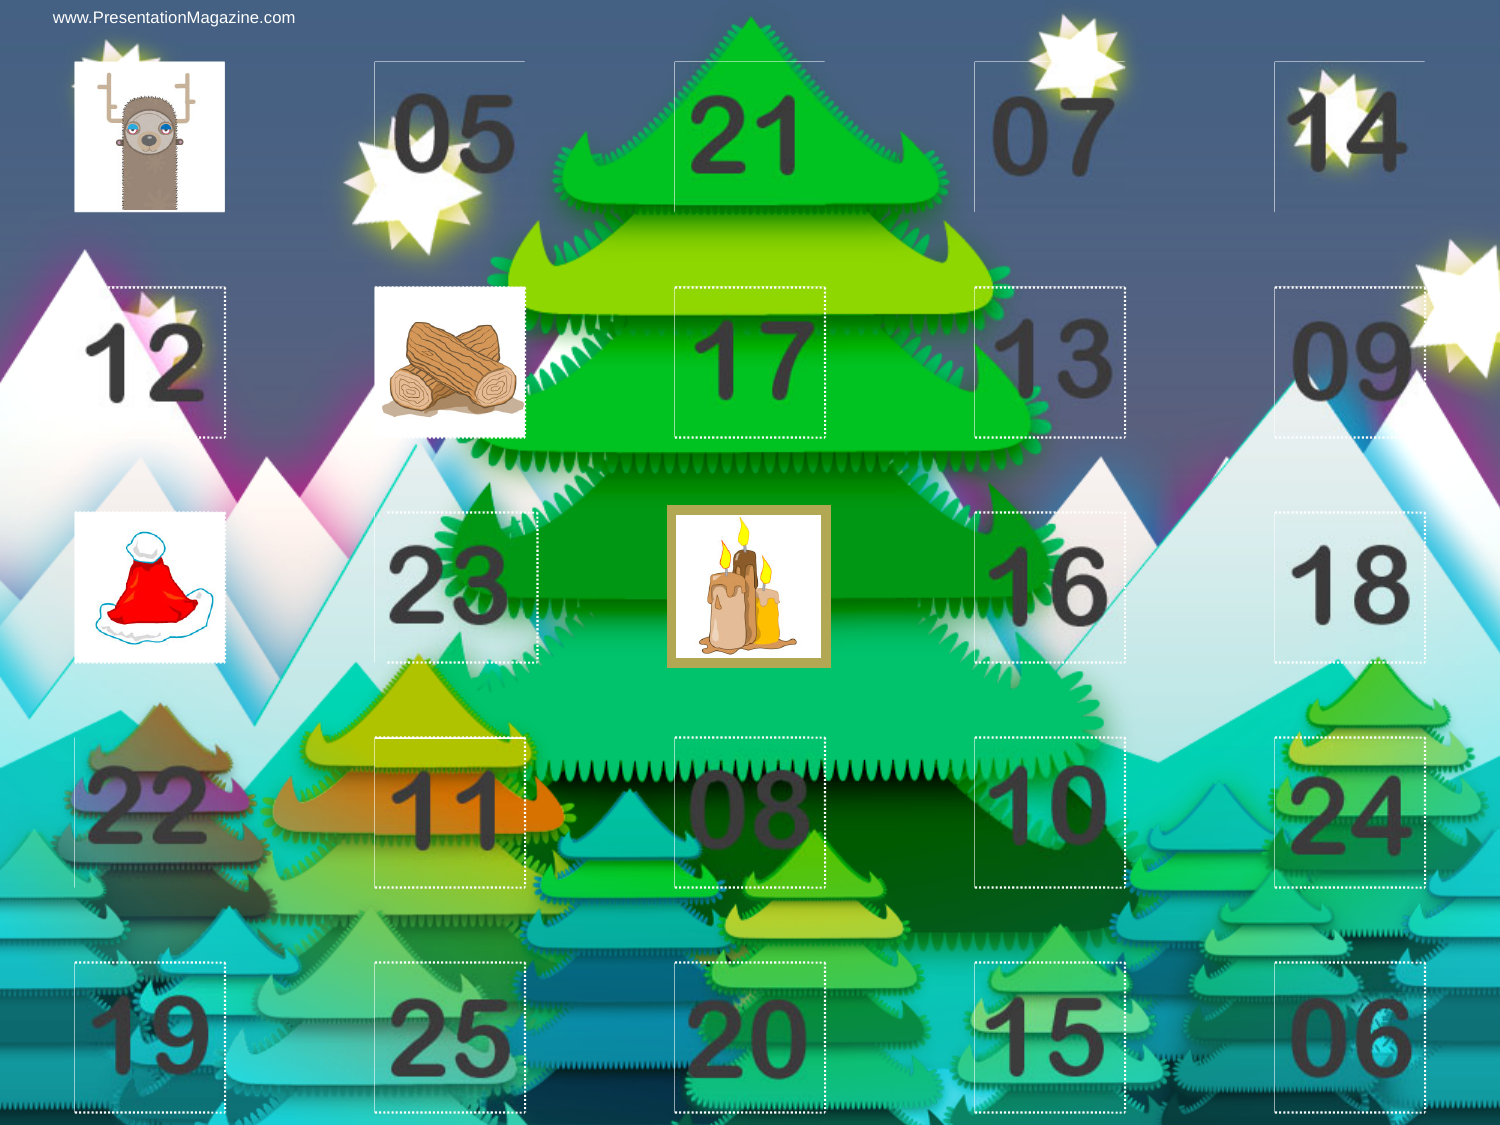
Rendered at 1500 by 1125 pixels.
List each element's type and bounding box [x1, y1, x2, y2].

text_box [387, 512, 538, 663]
text_box [974, 962, 1125, 1113]
text_box [74, 287, 225, 438]
text_box [374, 962, 525, 1113]
text_box [974, 512, 1125, 663]
text_box [674, 962, 825, 1113]
text_box [374, 737, 525, 888]
text_box [974, 737, 1125, 888]
text_box [674, 737, 825, 888]
picture [0, 0, 1500, 1125]
text_box [74, 512, 225, 663]
text_box [674, 287, 825, 438]
text_box [374, 287, 525, 438]
text_box [1274, 512, 1425, 663]
text_box [1274, 737, 1425, 888]
text_box [674, 512, 825, 663]
text_box [1274, 962, 1425, 1113]
text_box [74, 962, 225, 1113]
text_box [974, 287, 1125, 438]
text_box [1274, 287, 1425, 438]
